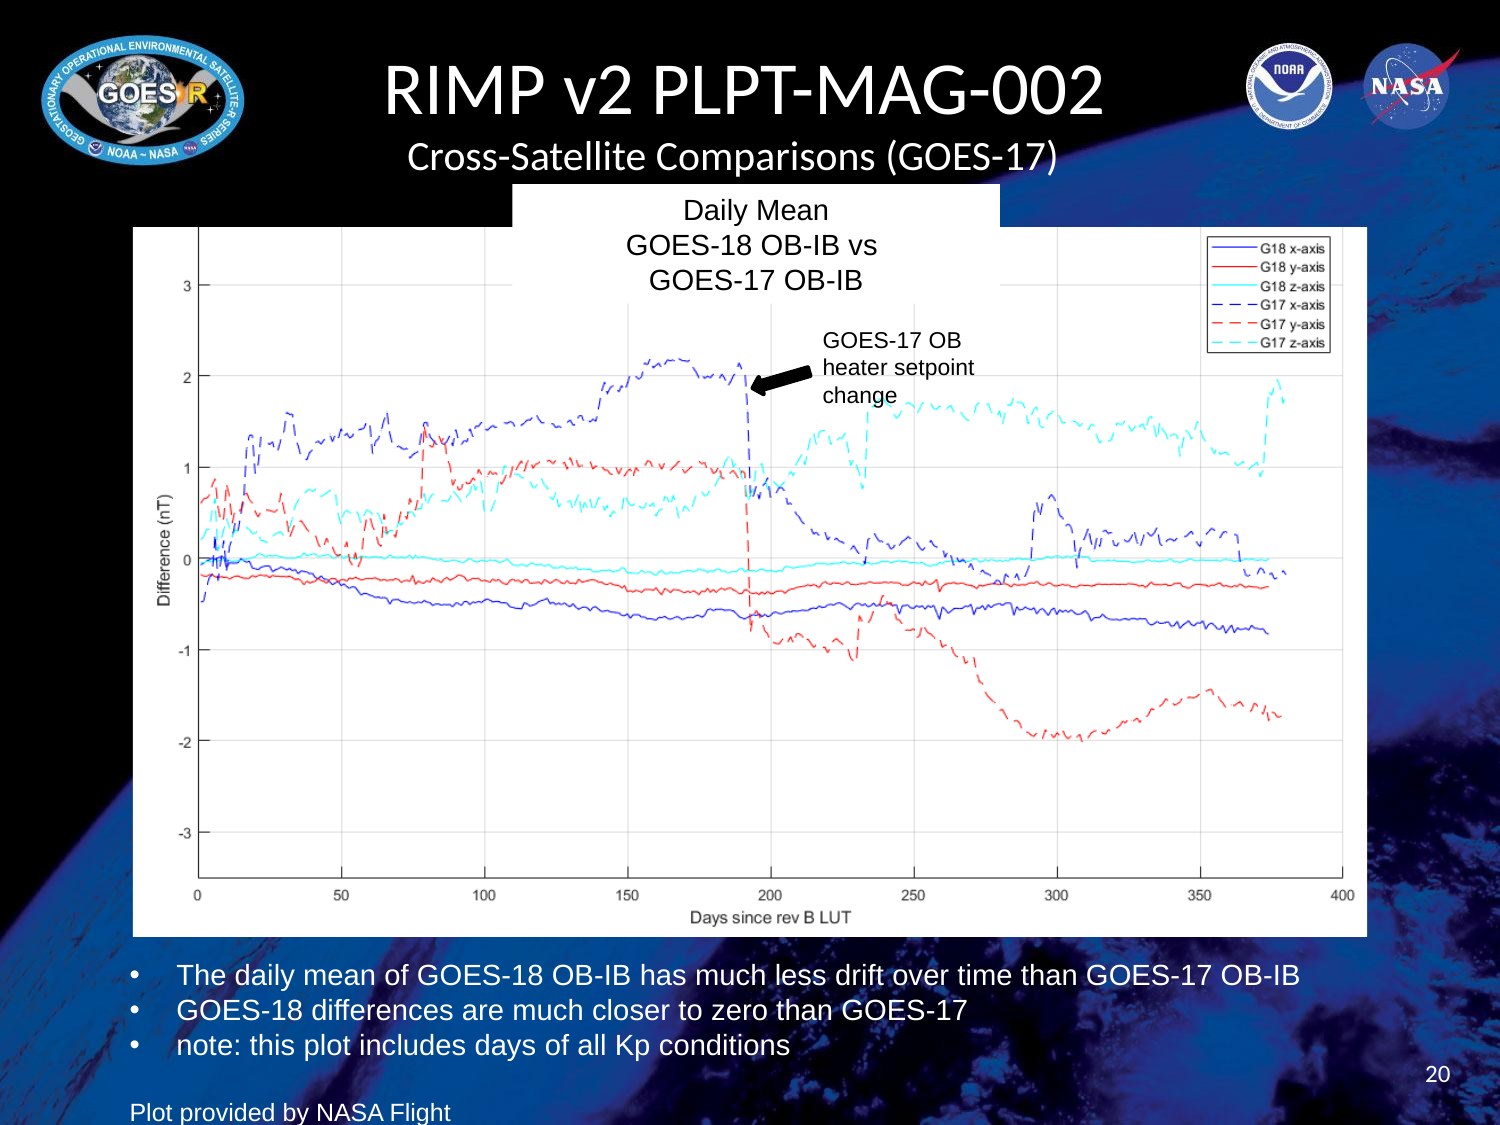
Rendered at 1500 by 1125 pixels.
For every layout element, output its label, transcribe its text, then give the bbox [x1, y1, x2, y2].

slide_number 20 [1386, 1042, 1466, 1103]
text_box The daily mean of GOES-18 OB-IB has much less drift over time than GOES-17 OB-IB GOES-18 differences are much closer to zero than GOES-17 note: this plot includes days of all Kp conditions Plot provided by NASA Flight [114, 949, 1386, 1125]
title RIMP v2 PLPT-MAG-002 [301, 32, 1189, 137]
picture [0, 0, 1500, 1125]
text_box Cross-Satellite Comparisons (GOES-17) [392, 114, 1075, 187]
text_box Daily Mean GOES-18 OB-IB vs GOES-17 OB-IB [512, 184, 1000, 225]
